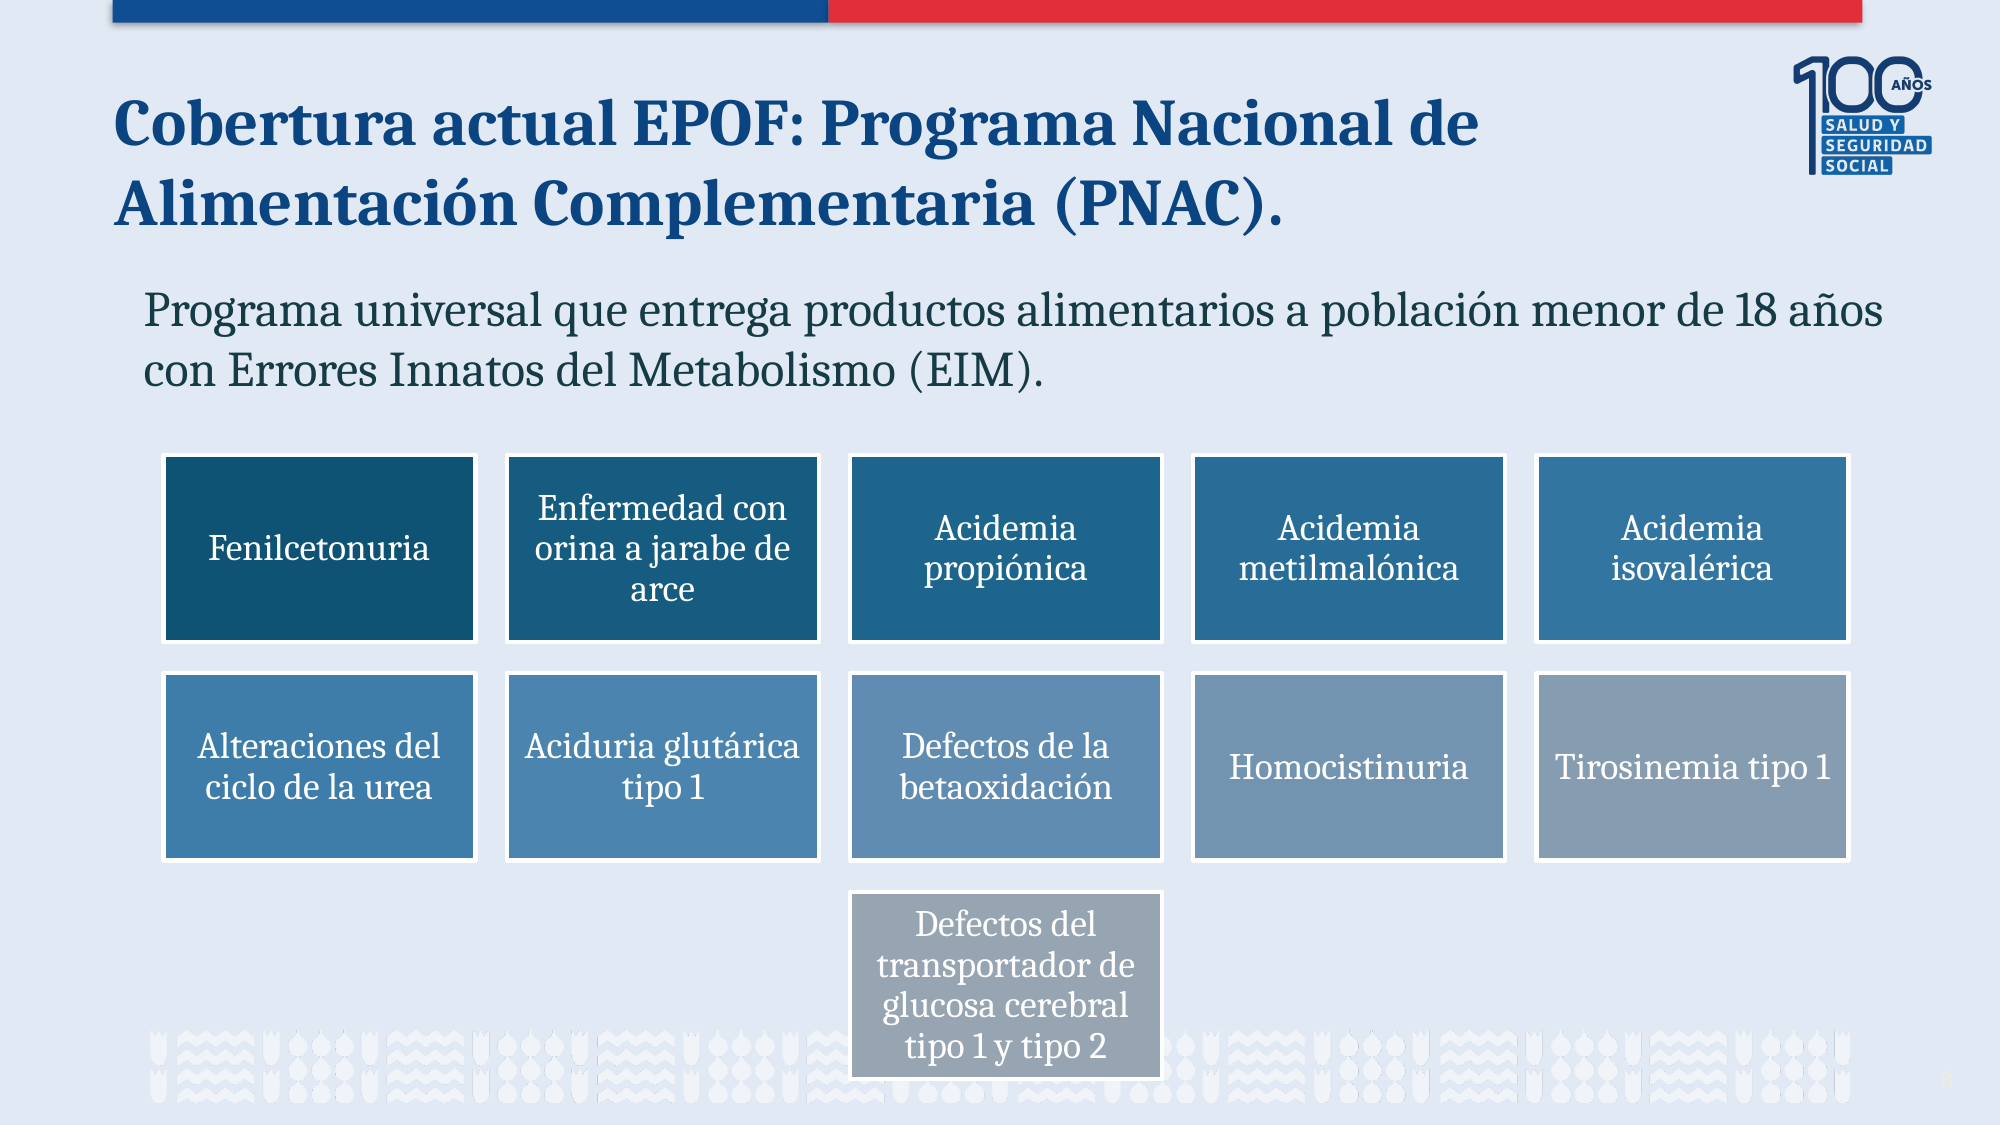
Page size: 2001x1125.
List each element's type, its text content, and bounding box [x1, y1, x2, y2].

title Cobertura actual EPOF: Programa Nacional de Alimentación Complementaria (PNAC). [99, 71, 1552, 161]
list Programa universal que entrega productos alimentarios a población menor de 18 años con Errores Innatos del Metabolismo (EIM). [99, 266, 1946, 432]
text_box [11, 454, 2000, 1080]
picture [1780, 33, 1945, 199]
slide_number 8 [1501, 1091, 1969, 1103]
